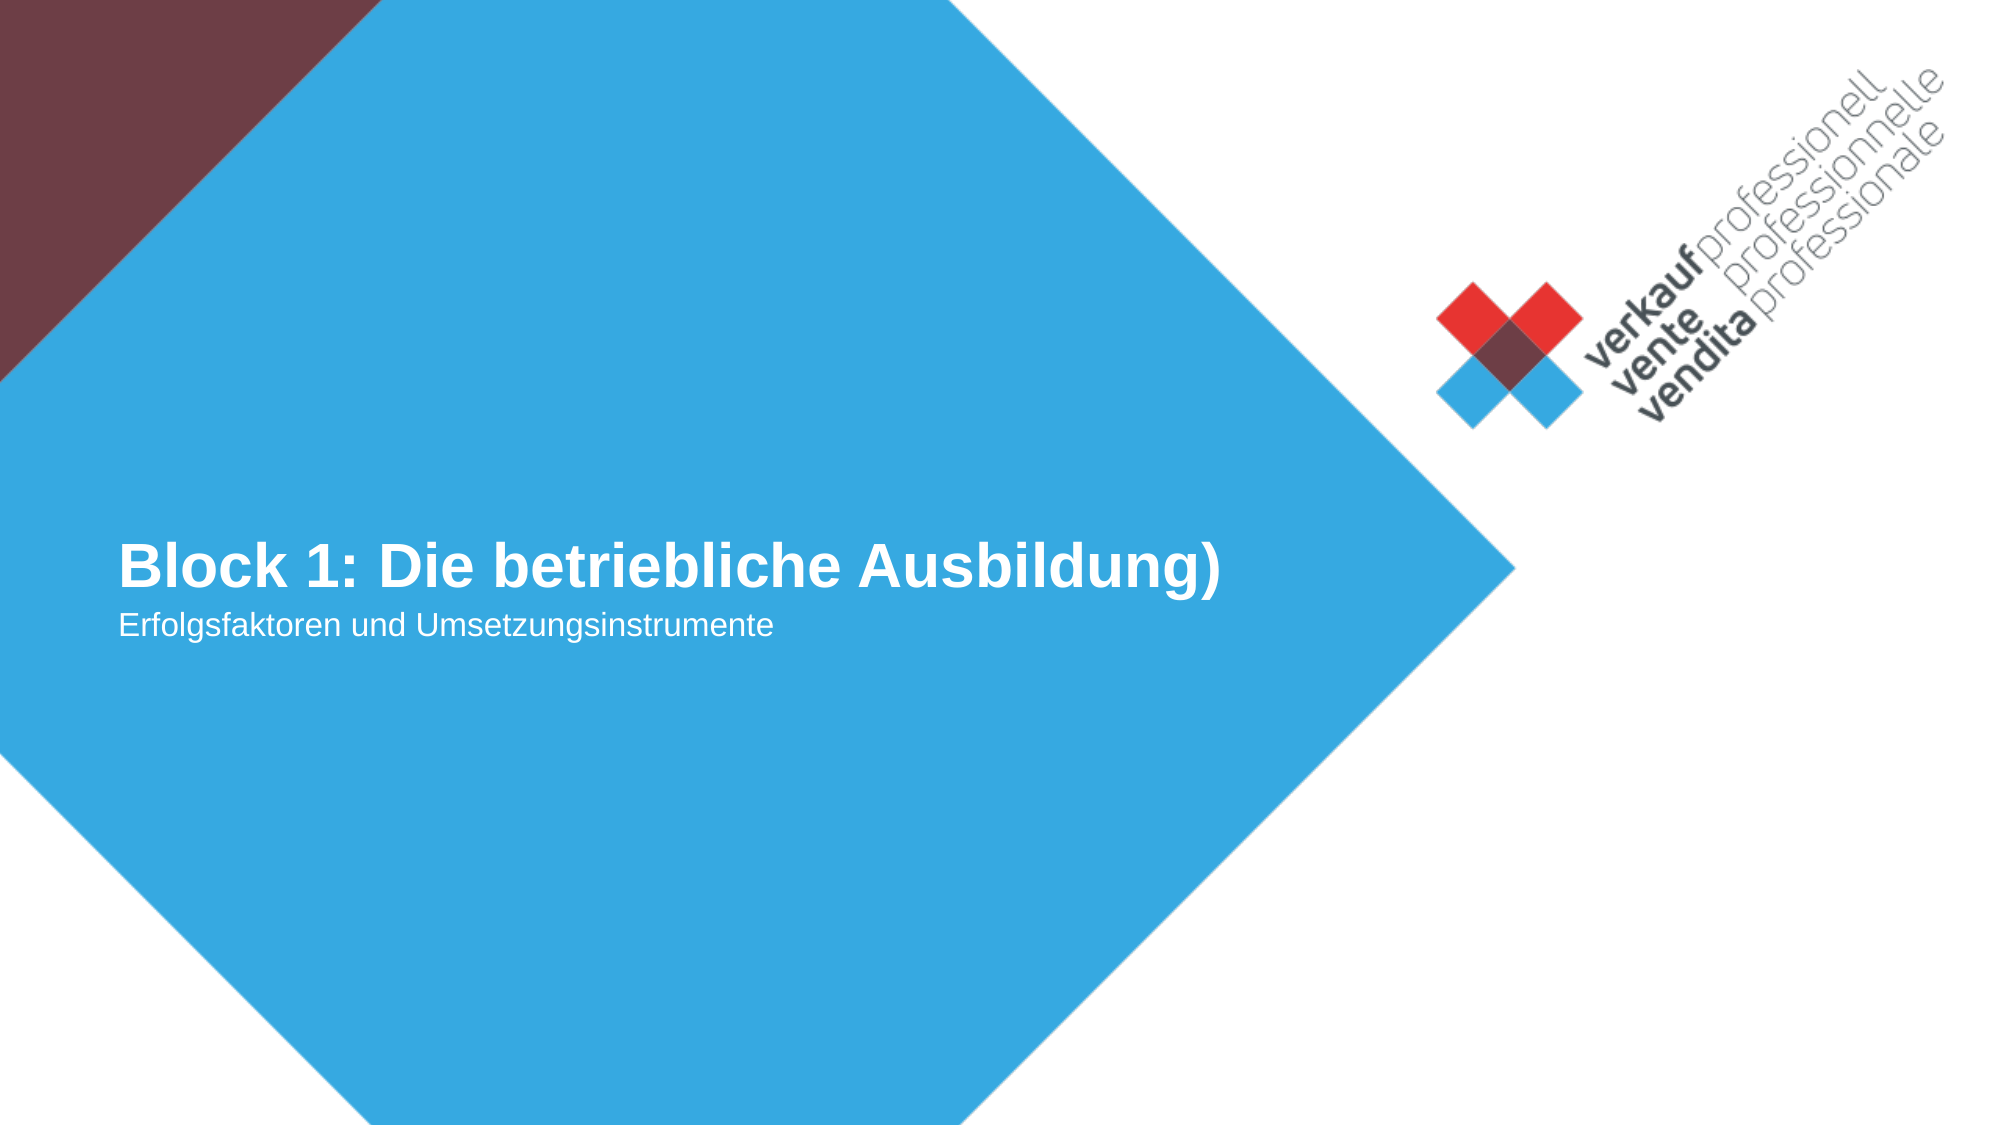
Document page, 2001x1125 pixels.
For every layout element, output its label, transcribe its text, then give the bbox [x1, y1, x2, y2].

subtitle Erfolgsfaktoren und Umsetzungsinstrumente [118, 597, 1942, 665]
title Block 1: Die betriebliche Ausbildung) [118, 533, 1942, 597]
